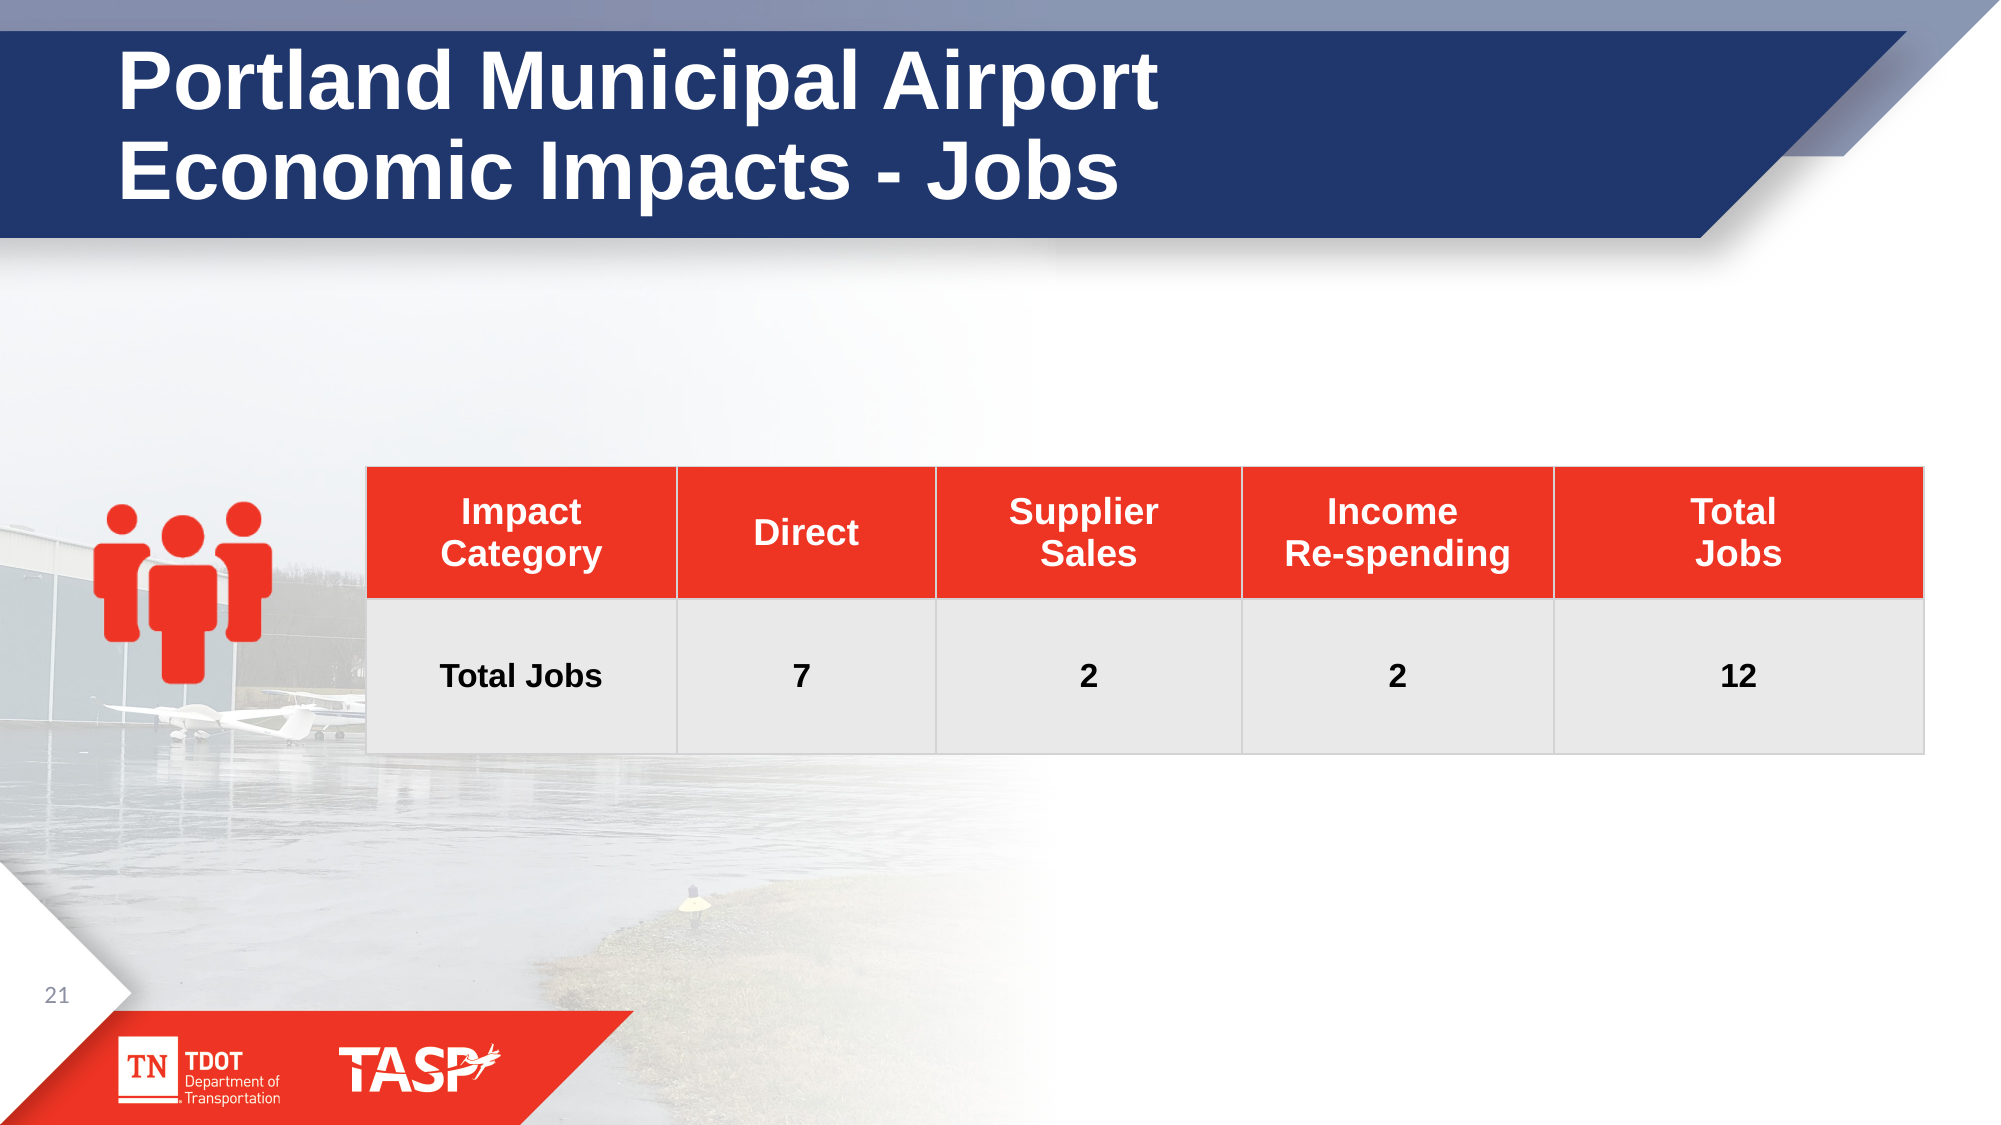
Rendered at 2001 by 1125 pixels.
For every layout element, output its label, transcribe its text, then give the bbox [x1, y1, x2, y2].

table_cell 7 [678, 600, 935, 753]
slide_number 21 [0, 963, 85, 1024]
table_header Impact Category [367, 467, 676, 598]
table_cell 2 [937, 600, 1241, 753]
table_cell Total Jobs [367, 600, 676, 753]
picture [0, 0, 2001, 1125]
table_header Income Re-spending [1243, 467, 1553, 598]
table_cell 2 [1243, 600, 1553, 753]
title Portland Municipal Airport Economic Impacts - Jobs [102, 32, 2000, 223]
table_header Supplier Sales [937, 467, 1241, 598]
table_header Total Jobs [1555, 467, 1923, 598]
table_header Direct [678, 467, 935, 598]
table_cell 12 [1555, 600, 1923, 753]
